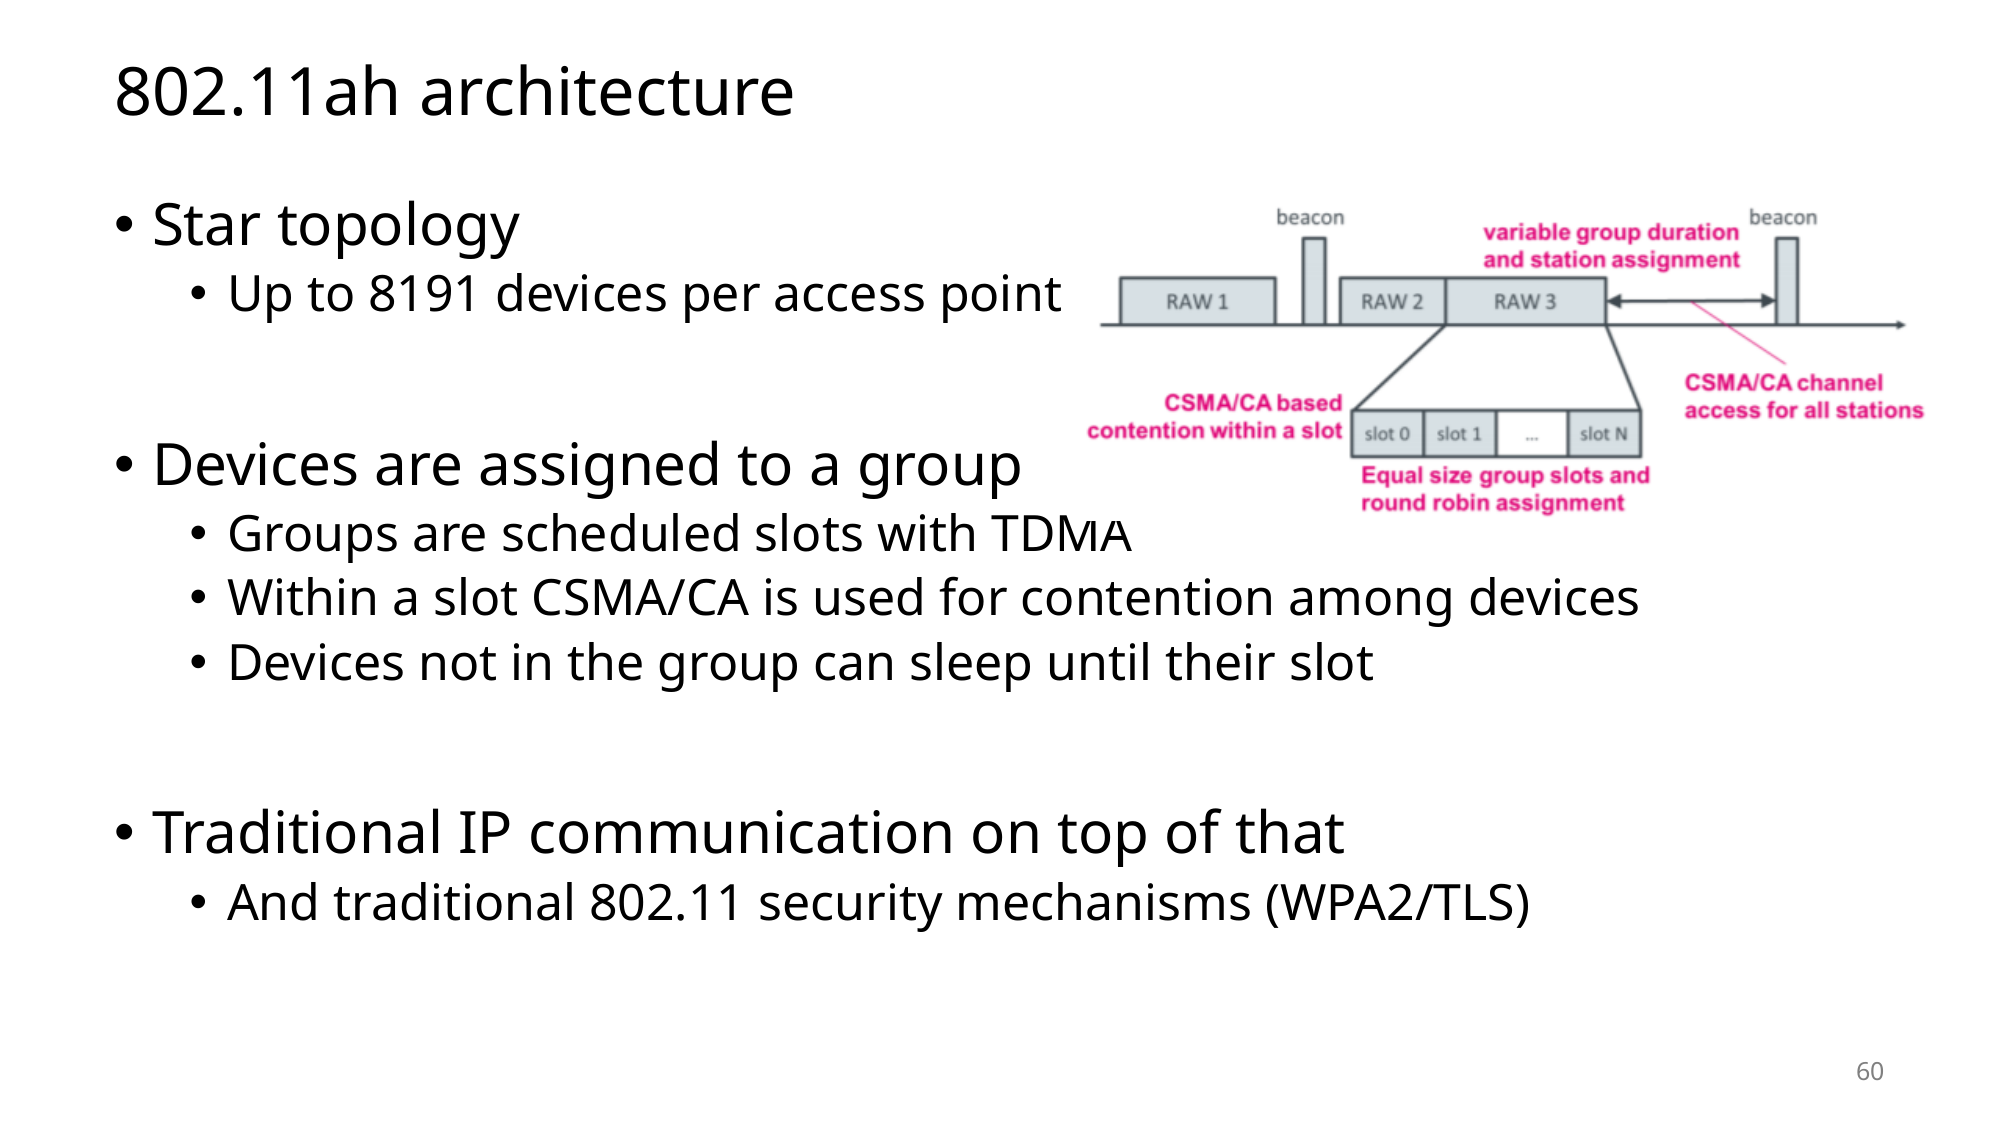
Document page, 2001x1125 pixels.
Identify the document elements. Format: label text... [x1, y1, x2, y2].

slide_number 60 [1749, 1042, 1900, 1103]
title 802.11ah architecture [99, 37, 1900, 150]
list Star topology Up to 8191 devices per access point Devices are assigned to a group Groups are scheduled slots with TDMA Within a slot CSMA/CA is used for contention among devices Devices not in the group can sleep until their slot Traditional IP communication on top of that And traditional 802.11 security mechanisms (WPA2/TLS) [99, 187, 1900, 1013]
picture [1076, 187, 1940, 521]
